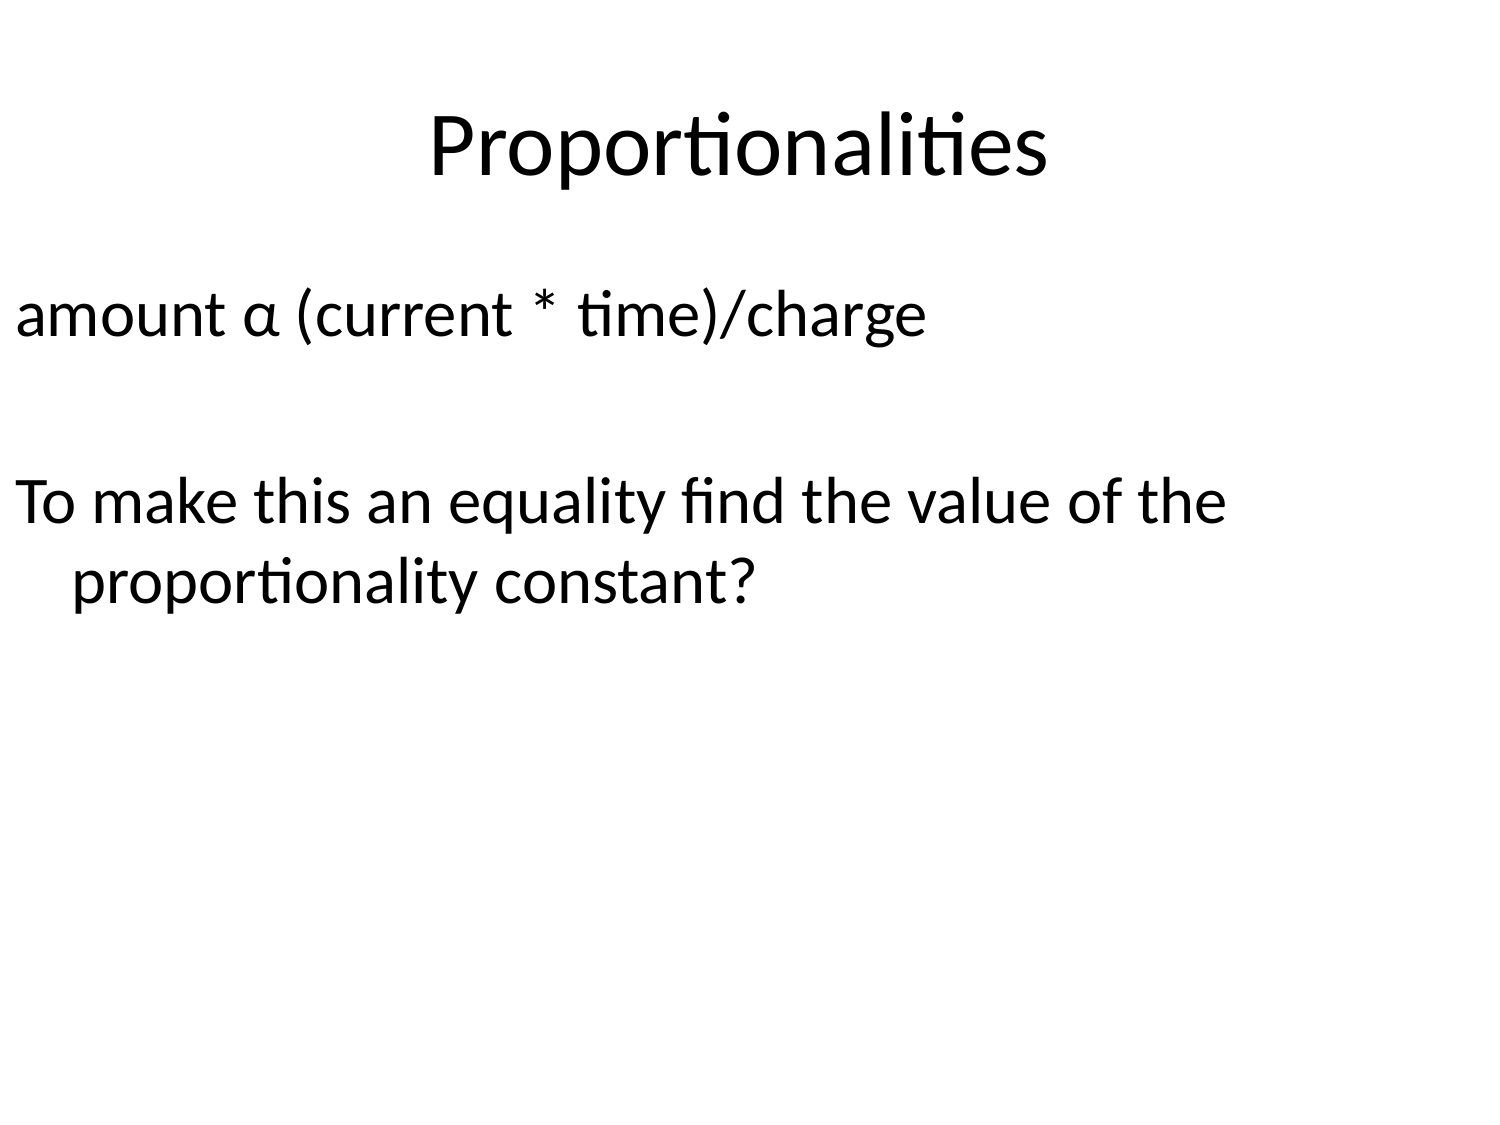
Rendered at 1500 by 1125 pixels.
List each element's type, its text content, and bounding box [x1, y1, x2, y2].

title Proportionalities [75, 45, 1425, 233]
list amount α (current * time)/charge To make this an equality find the value of the proportionality constant? [0, 262, 1500, 1005]
